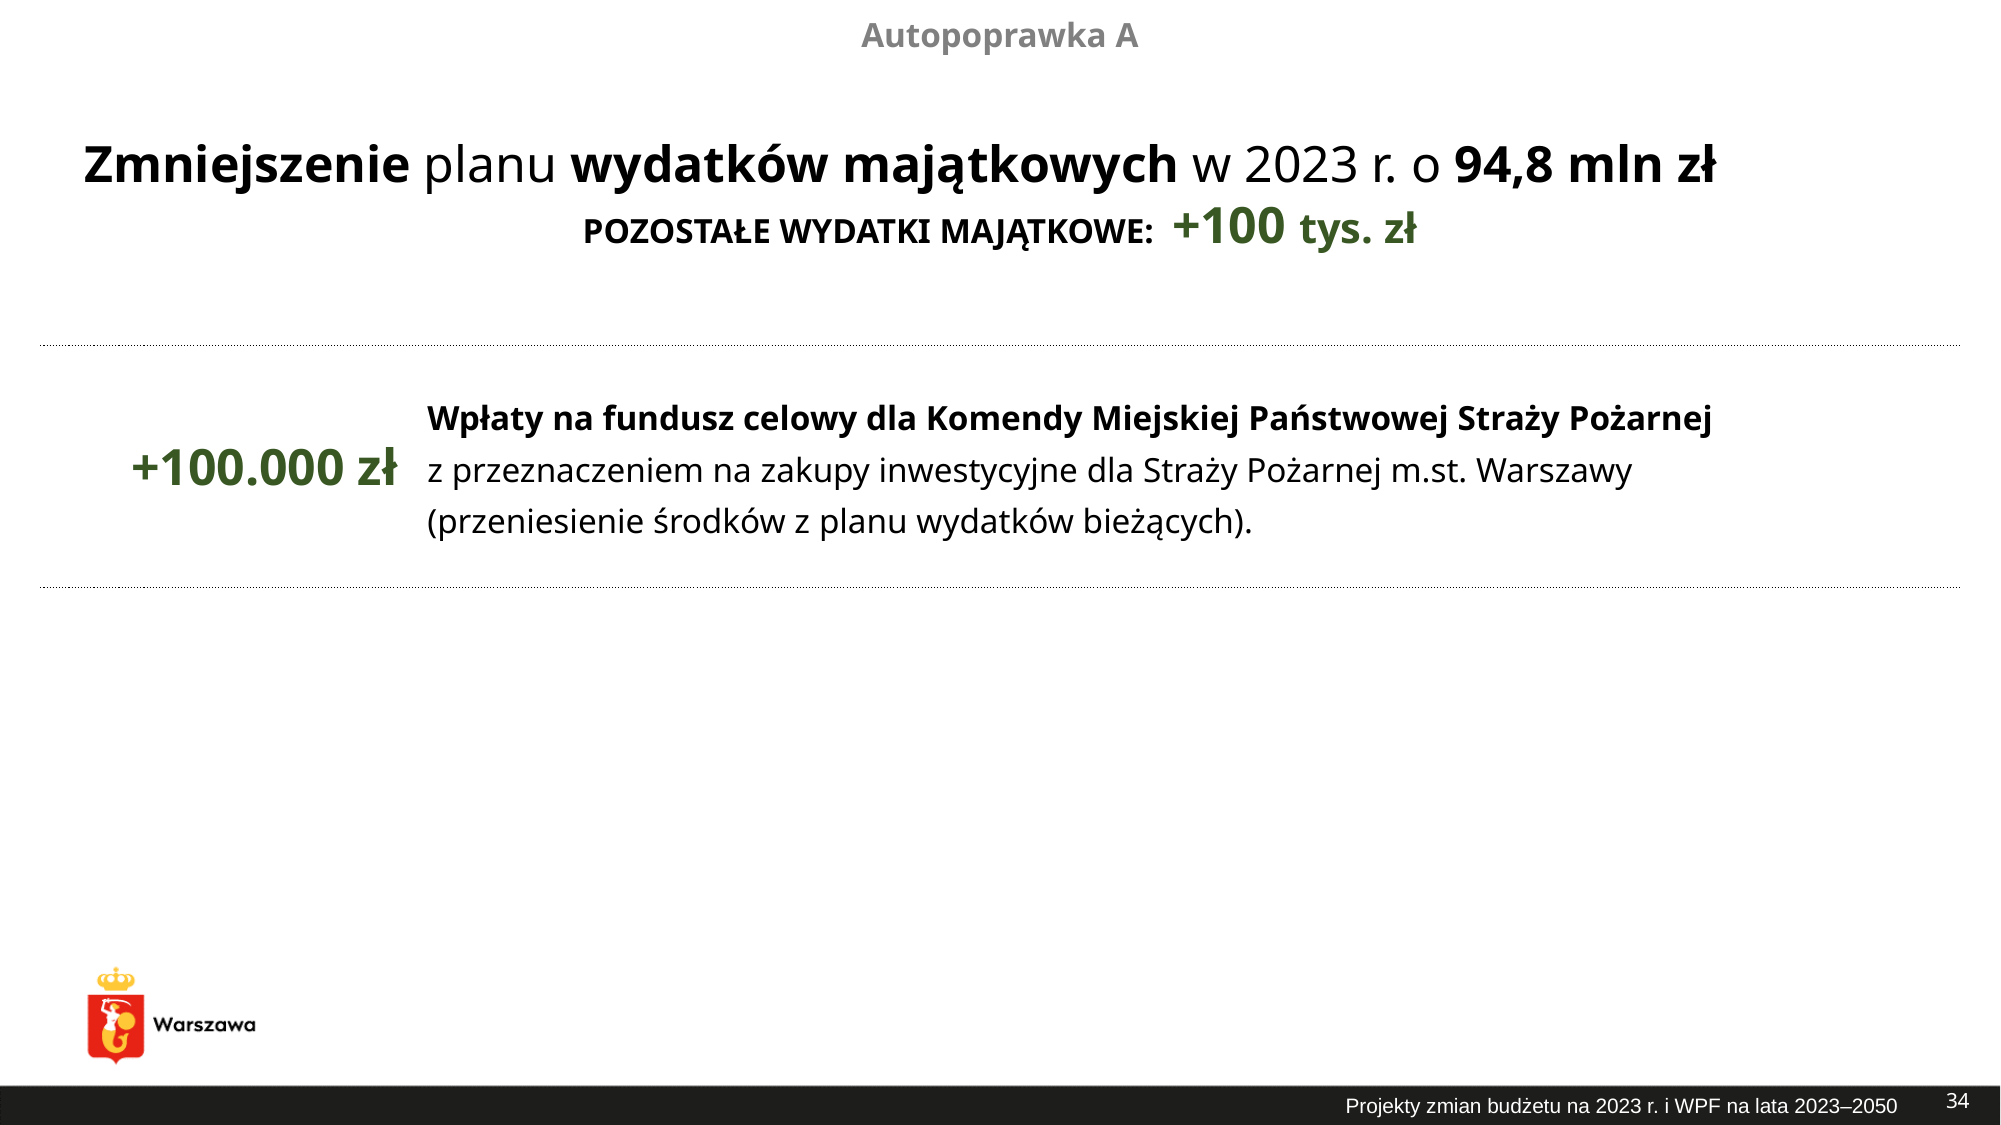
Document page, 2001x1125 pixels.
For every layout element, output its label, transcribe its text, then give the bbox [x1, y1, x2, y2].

text_box POZOSTAŁE WYDATKI MAJĄTKOWE: +100 tys. zł [291, 185, 1709, 261]
title Zmniejszenie planu wydatków majątkowych w 2023 r. o 94,8 mln zł [69, 102, 1797, 224]
footer Projekty zmian budżetu na 2023 r. i WPF na lata 2023–2050 [914, 1083, 1913, 1125]
picture [0, 0, 2001, 1125]
table_header +100.000 zł [40, 346, 412, 587]
text_box Autopoprawka A [291, 6, 1709, 62]
table_header Wpłaty na fundusz celowy dla Komendy Miejskiej Państwowej Straży Pożarnej z przeznaczeniem na zakupy inwestycyjne dla Straży Pożarnej m.st. Warszawy (przeniesienie środków z planu wydatków bieżących). [412, 346, 1960, 587]
slide_number 34 [1915, 1081, 2000, 1124]
